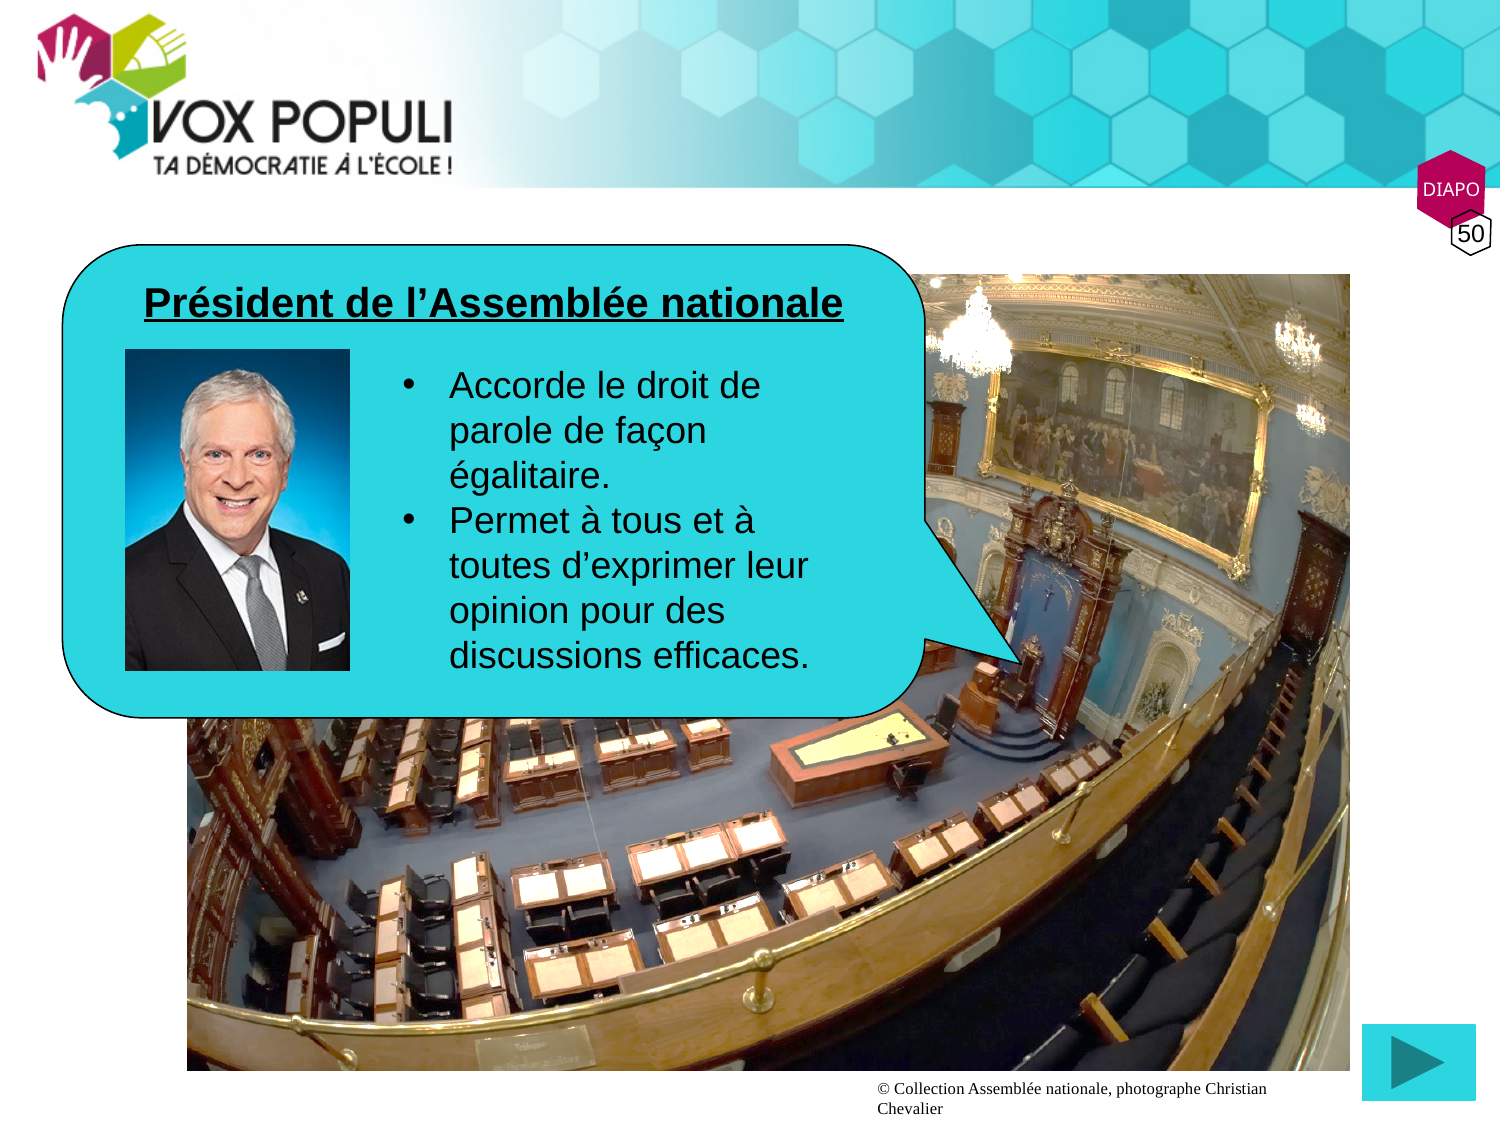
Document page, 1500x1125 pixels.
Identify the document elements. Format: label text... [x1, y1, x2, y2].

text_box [1387, 149, 1500, 256]
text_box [62, 244, 926, 719]
picture [0, 0, 1500, 1125]
text_box [1362, 1024, 1476, 1100]
text_box © Collection Assemblée nationale, photographe Christian Chevalier [862, 1078, 1350, 1125]
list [187, 274, 1351, 1071]
